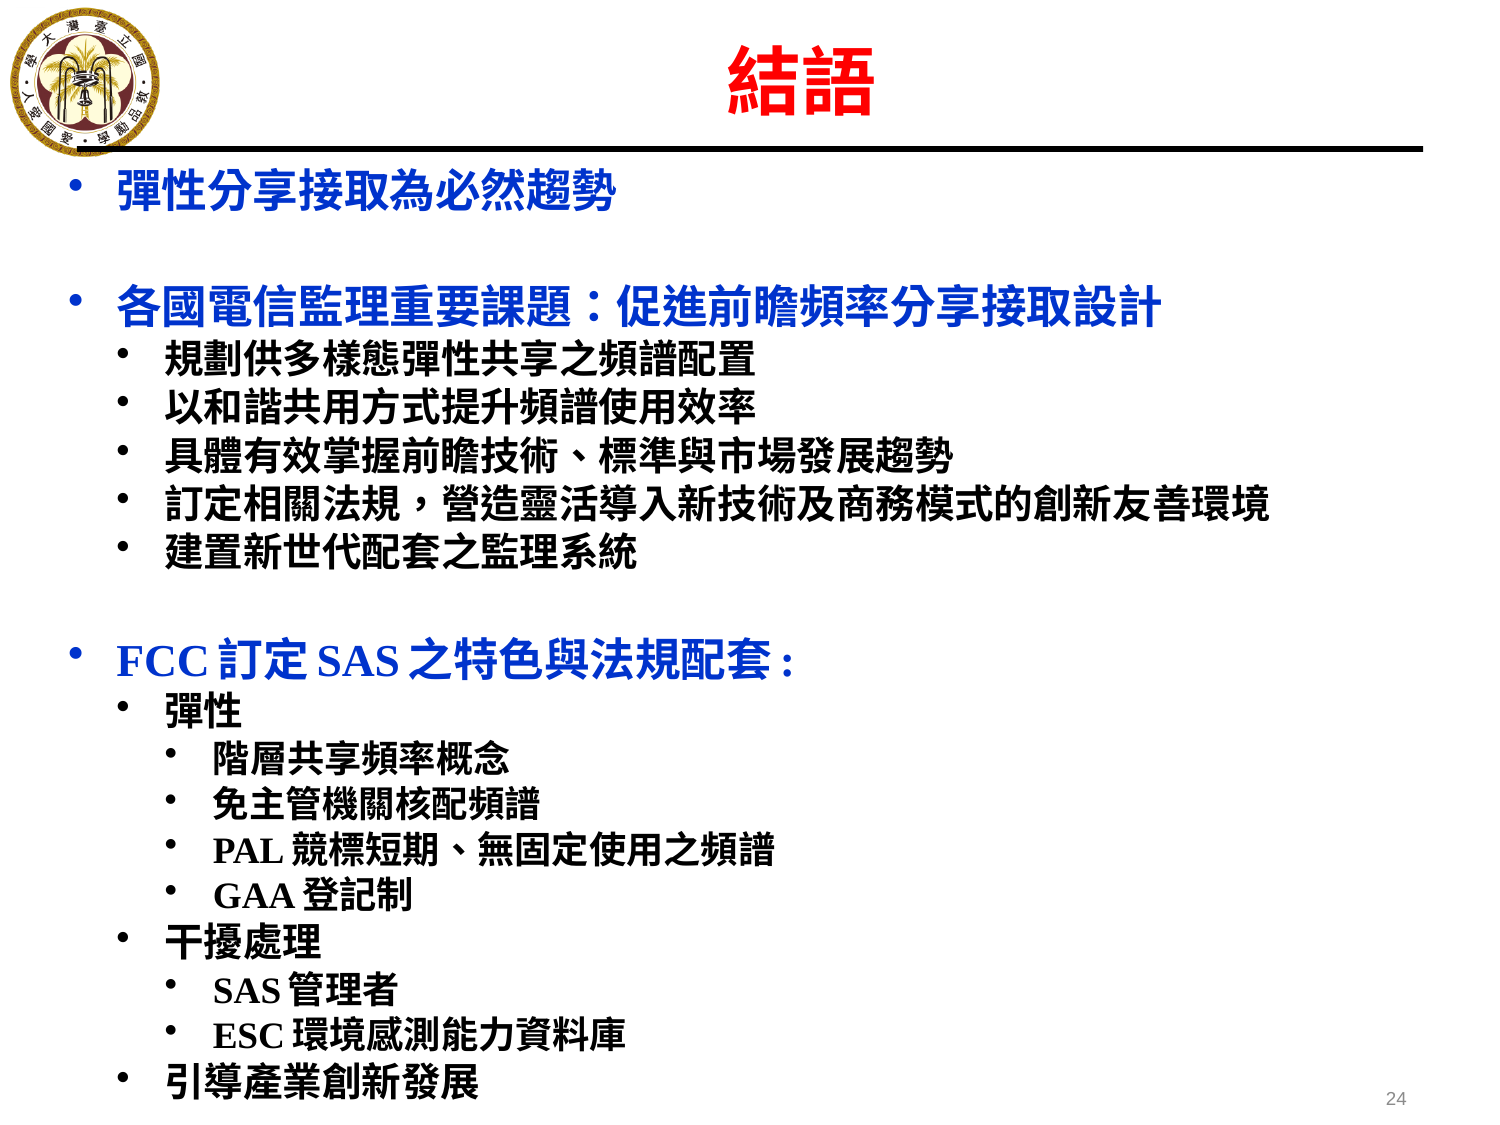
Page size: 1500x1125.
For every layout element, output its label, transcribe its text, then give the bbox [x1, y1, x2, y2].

list 彈性分享接取為必然趨勢 各國電信監理重要課題：促進前瞻頻率分享接取設計 規劃供多樣態彈性共享之頻譜配置 以和諧共用方式提升頻譜使用效率 具體有效掌握前瞻技術、標準與市場發展趨勢 訂定相關法規，營造靈活導入新技術及商務模式的創新友善環境 建置新世代配套之監理系統 FCC訂定SAS之特色與法規配套: 彈性 階層共享頻率概念 免主管機關核配頻譜 PAL競標短期、無固定使用之頻譜 GAA登記制 干擾處理 SAS管理者 ESC環境感測能力資料庫 引導產業創新發展 [53, 160, 1496, 1125]
text_box 24 [1084, 1067, 1422, 1125]
picture [10, 7, 160, 157]
title 結語 [179, 21, 1424, 148]
